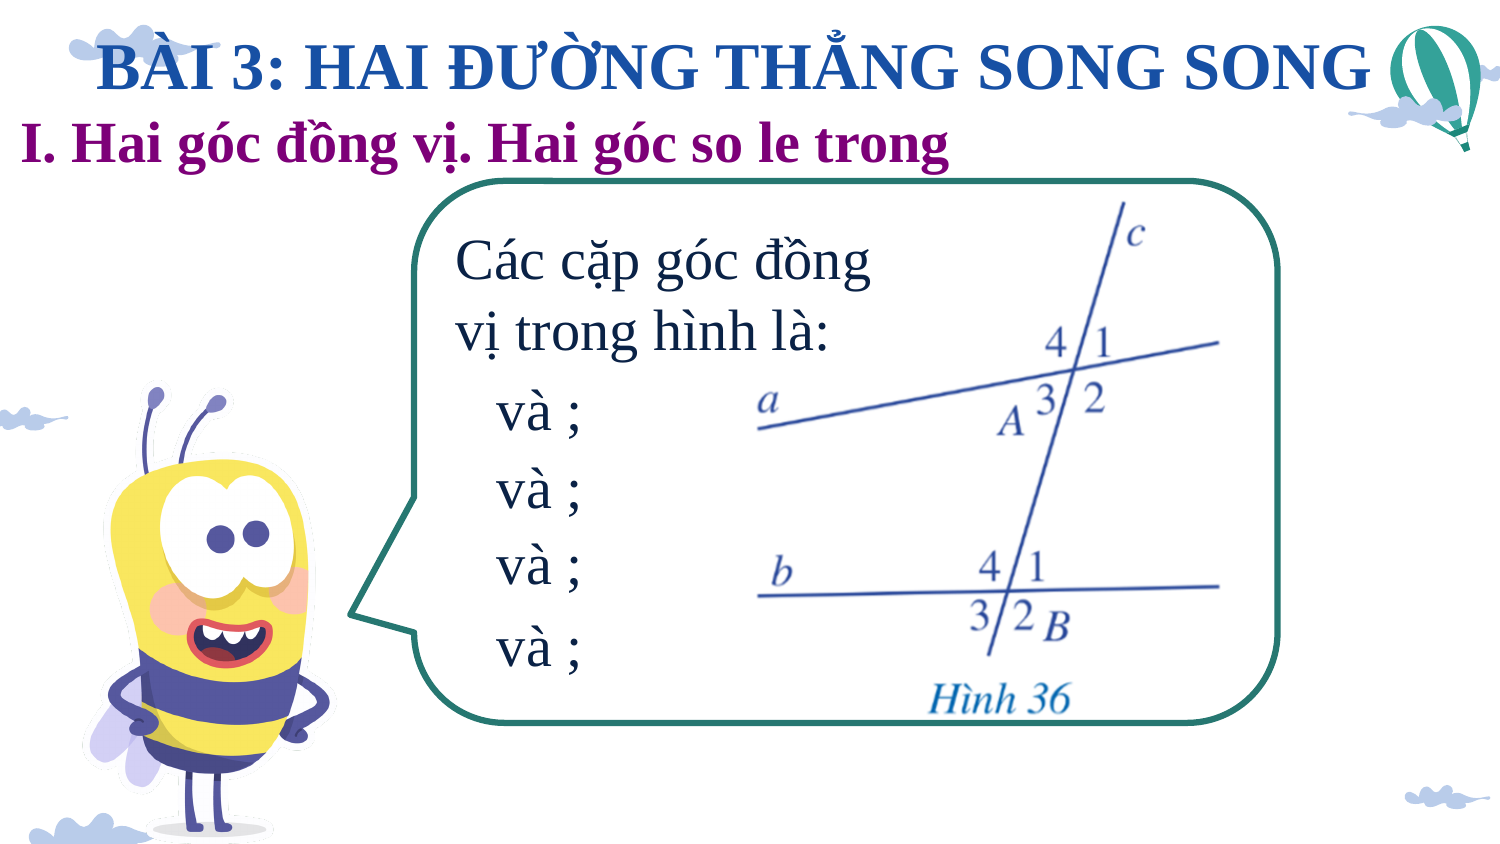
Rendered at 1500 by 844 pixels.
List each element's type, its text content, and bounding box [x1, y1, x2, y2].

text_box I. Hai góc đồng vị. Hai góc so le trong [5, 96, 966, 182]
text_box [1255, 208, 1280, 696]
picture [0, 380, 442, 844]
text_box Các cặp góc đồng vị trong hình là: [440, 214, 720, 369]
picture [725, 182, 1251, 724]
text_box [411, 182, 723, 725]
text_box BÀI 3: HAI ĐƯỜNG THẲNG SONG SONG [81, 15, 1389, 111]
